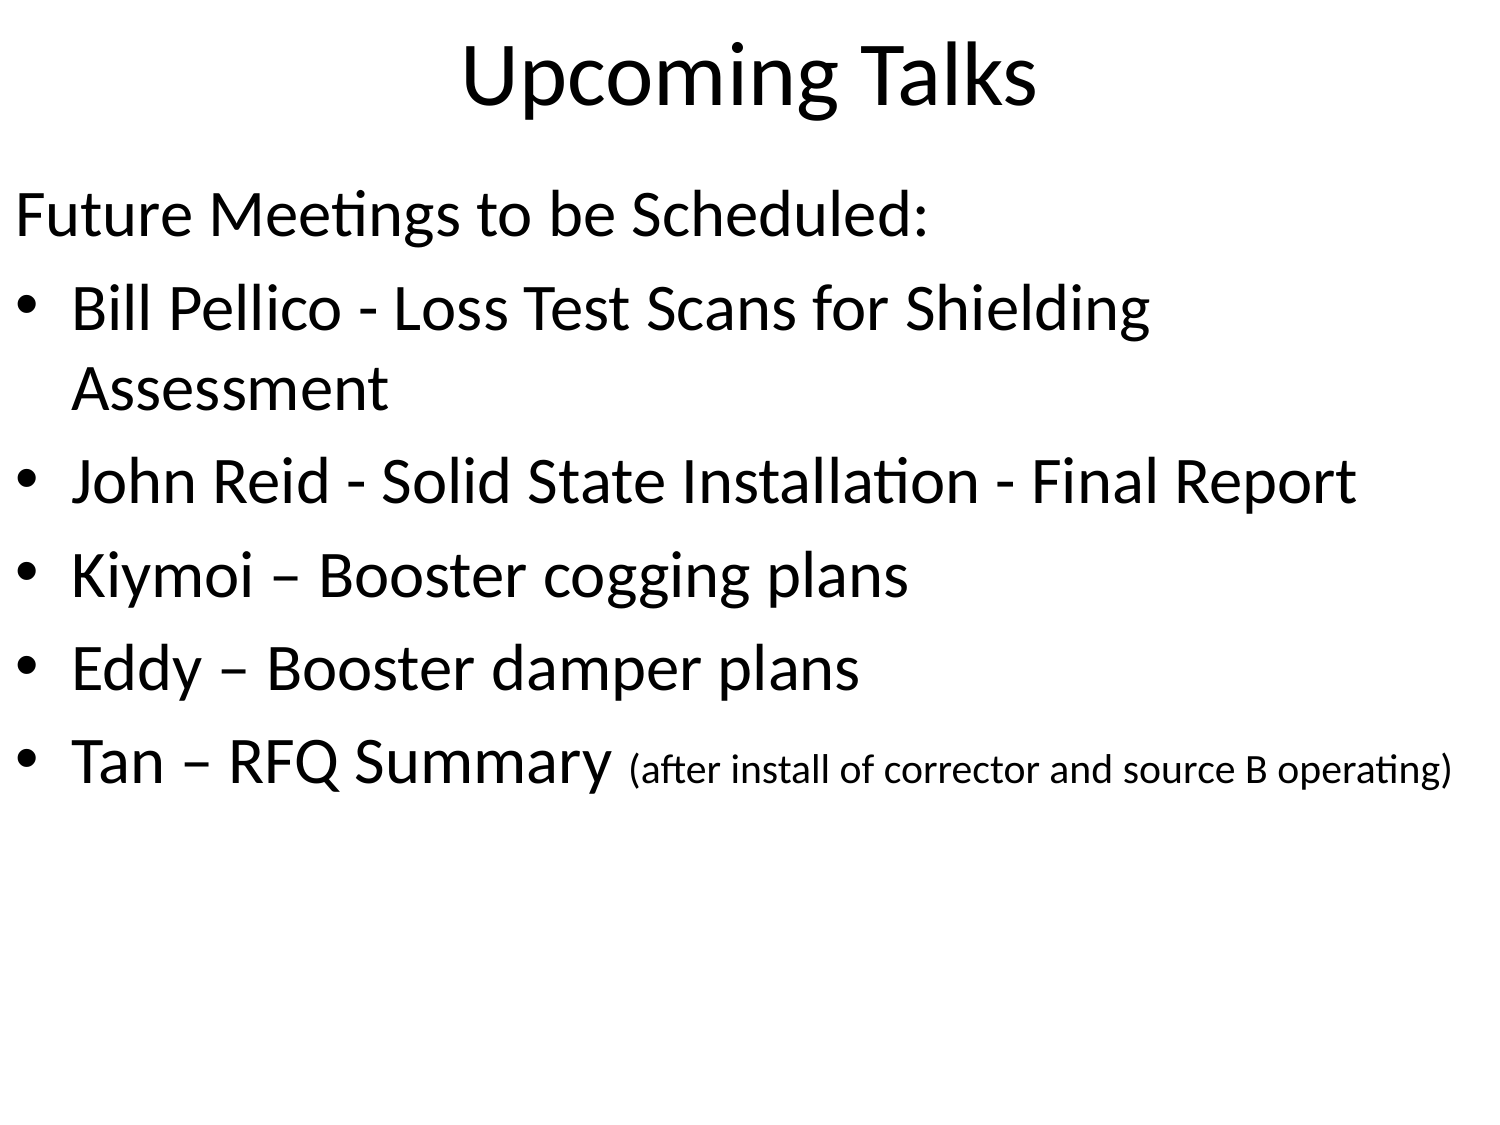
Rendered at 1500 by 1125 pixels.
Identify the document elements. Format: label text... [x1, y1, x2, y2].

title Upcoming Talks [75, 0, 1425, 138]
list Future Meetings to be Scheduled: Bill Pellico - Loss Test Scans for Shielding Assessment John Reid - Solid State Installation - Final Report Kiymoi – Booster cogging plans Eddy – Booster damper plans Tan – RFQ Summary (after install of corrector and source B operating) [0, 162, 1500, 1063]
